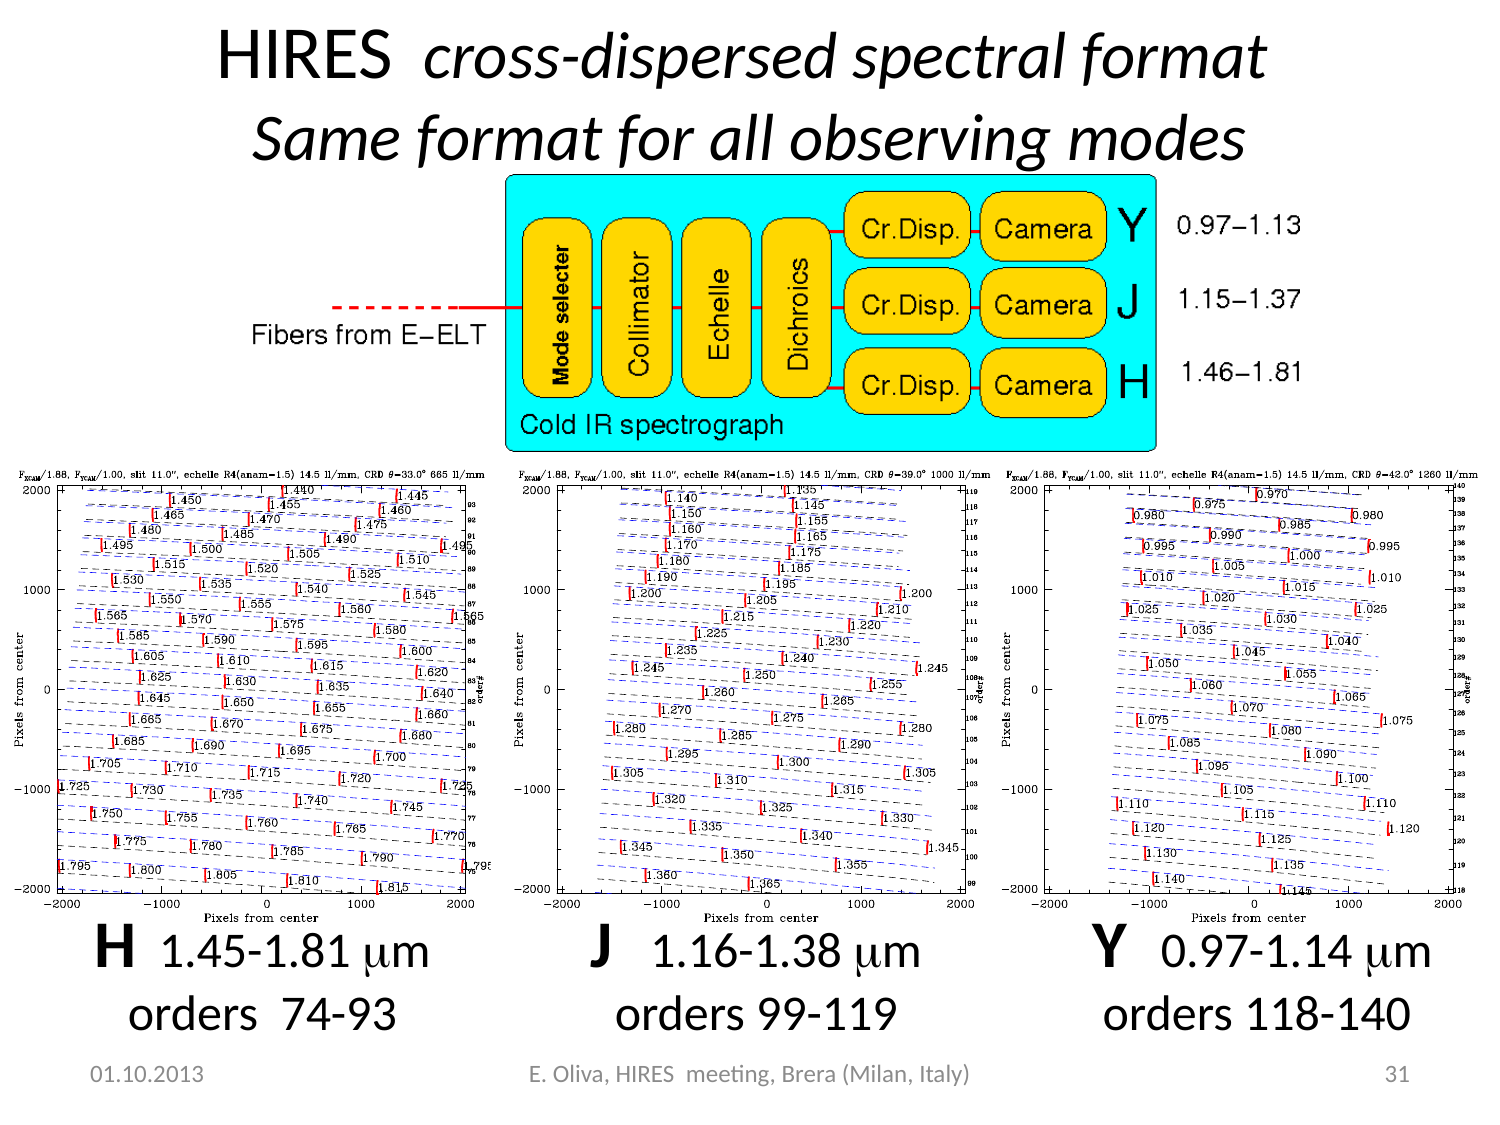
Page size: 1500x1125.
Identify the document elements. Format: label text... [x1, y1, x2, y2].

slide_number 31 [1074, 1042, 1425, 1103]
text_box Y 0.97-1.14 mm orders 118-140 [1074, 946, 1450, 1049]
text_box H 1.45-1.81 mm orders 74-93 [74, 946, 450, 1049]
picture [249, 174, 1301, 453]
title HIRES cross-dispersed spectral format Same format for all observing modes [112, 14, 1388, 163]
picture [512, 459, 991, 938]
text_box J 1.16-1.38 mm orders 99-119 [574, 946, 938, 1042]
picture [999, 459, 1479, 938]
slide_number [75, 1042, 425, 1103]
picture [12, 459, 491, 938]
footer E. Oliva, HIRES meeting, Brera (Milan, Italy) [512, 1042, 988, 1103]
